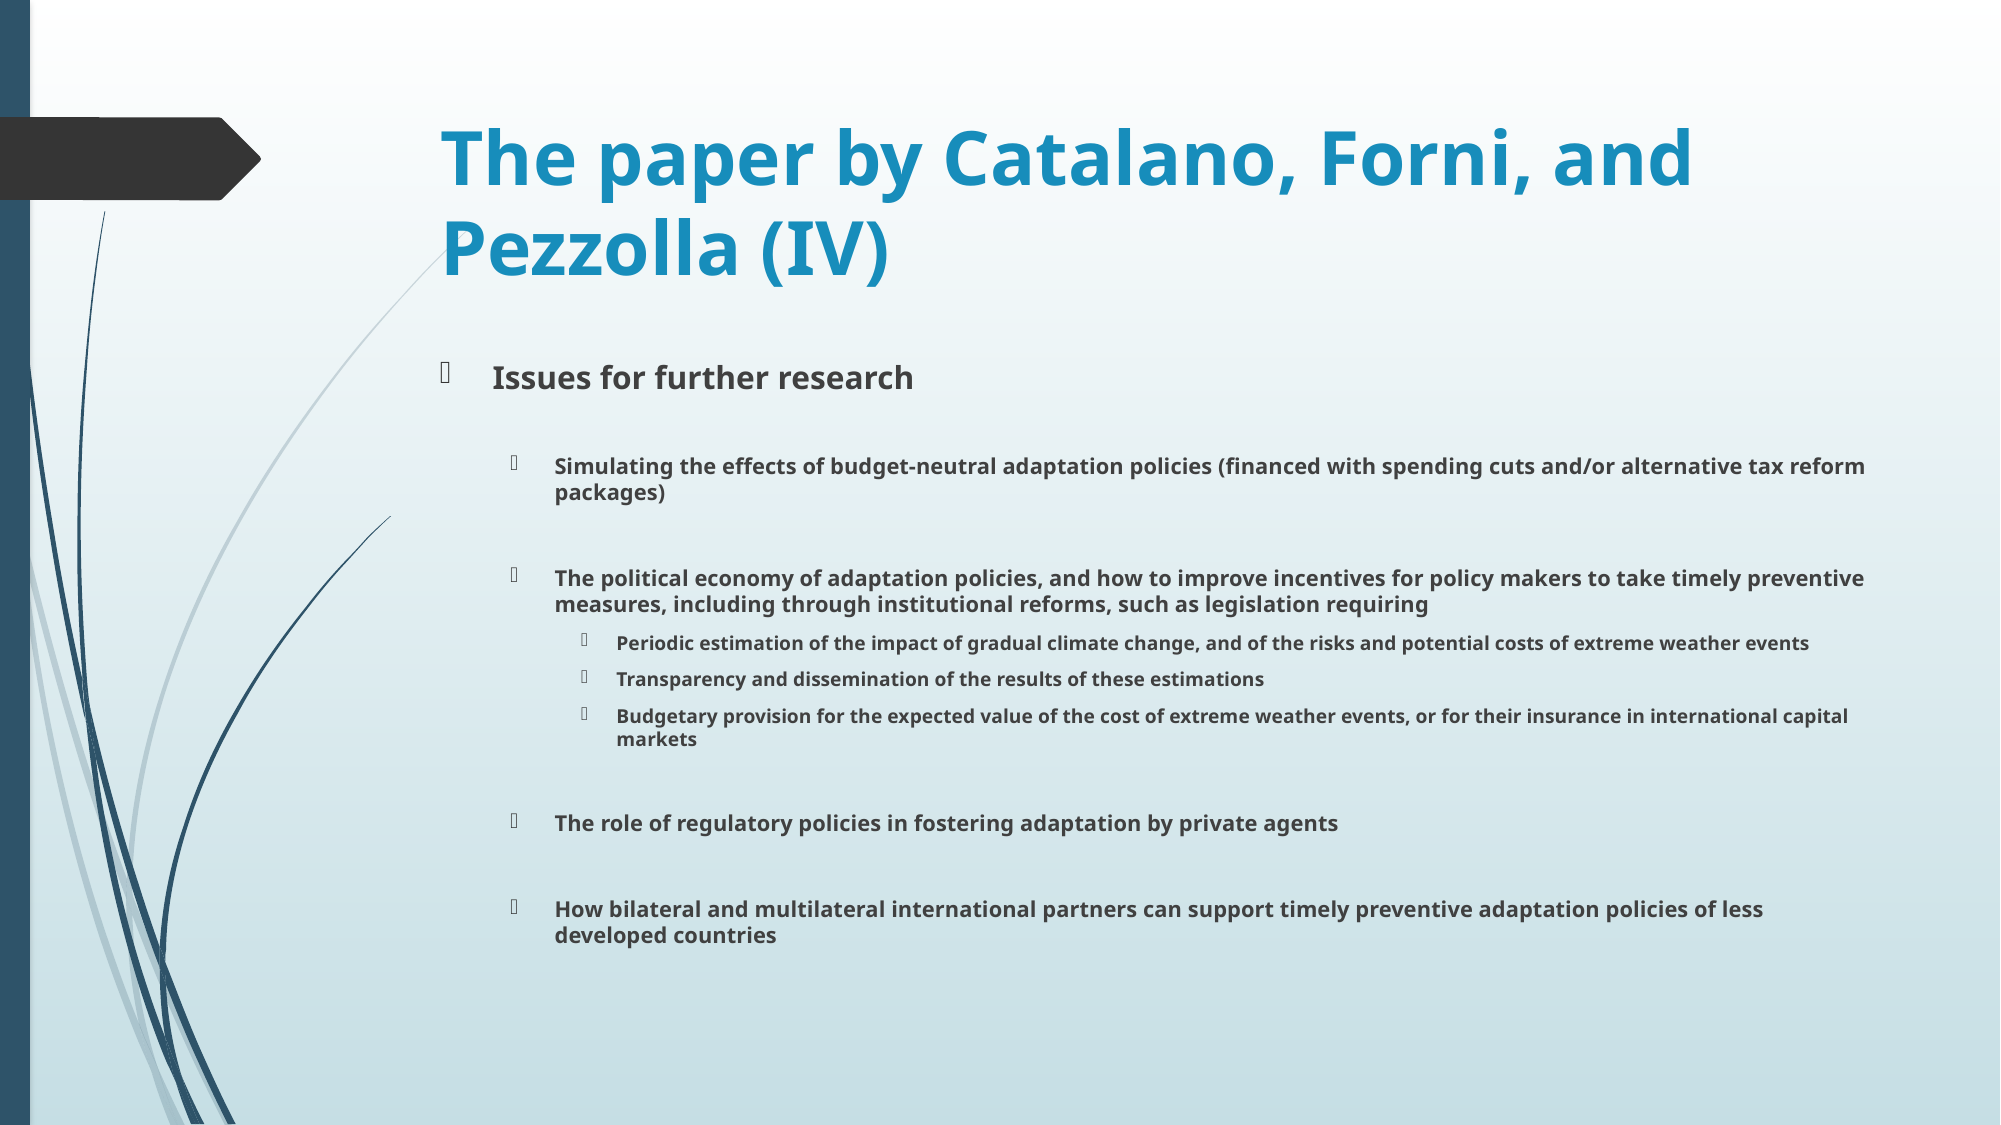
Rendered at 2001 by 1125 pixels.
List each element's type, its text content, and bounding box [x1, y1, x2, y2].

title The paper by Catalano, Forni, and Pezzolla (IV) [425, 102, 1888, 313]
list Issues for further research Simulating the effects of budget-neutral adaptation policies (financed with spending cuts and/or alternative tax reform packages) The political economy of adaptation policies, and how to improve incentives for policy makers to take timely preventive measures, including through institutional reforms, such as legislation requiring Periodic estimation of the impact of gradual climate change, and of the risks and potential costs of extreme weather events Transparency and dissemination of the results of these estimations Budgetary provision for the expected value of the cost of extreme weather events, or for their insurance in international capital markets The role of regulatory policies in fostering adaptation by private agents How bilateral and multilateral international partners can support timely preventive adaptation policies of less developed countries [424, 350, 1888, 970]
